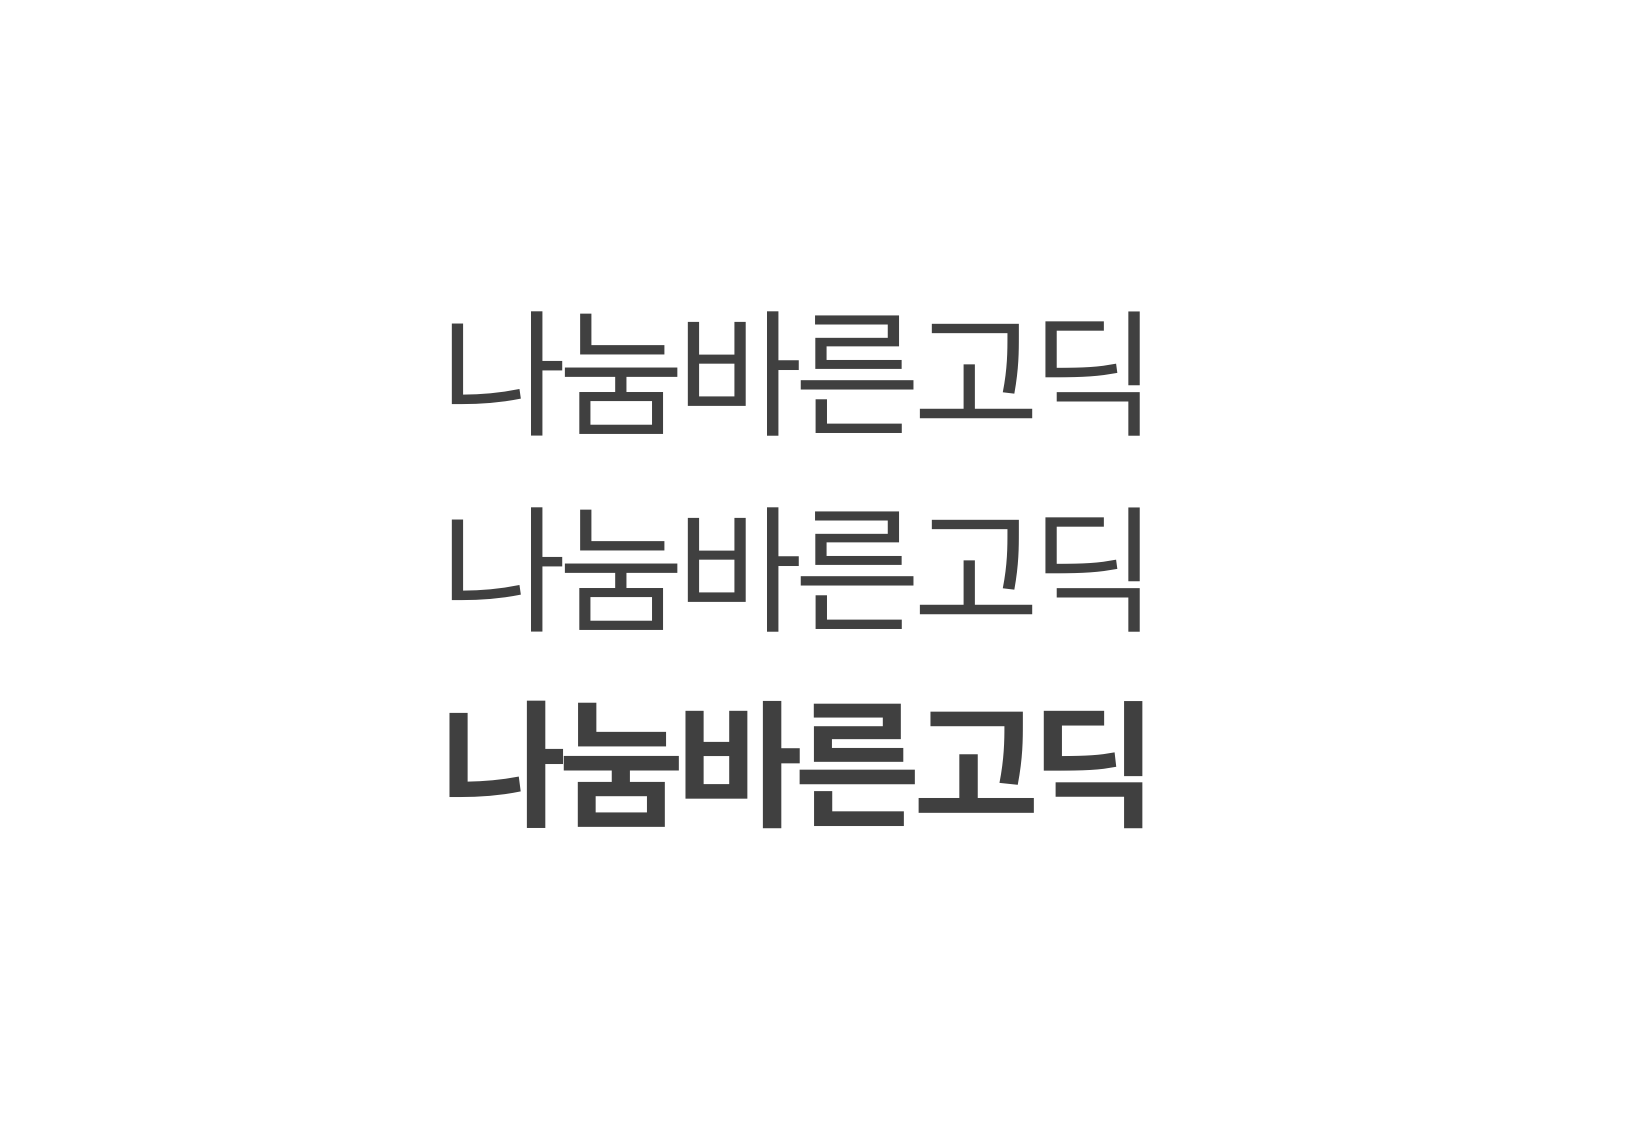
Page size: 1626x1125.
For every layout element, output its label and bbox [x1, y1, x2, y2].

text_box [155, 264, 1444, 880]
